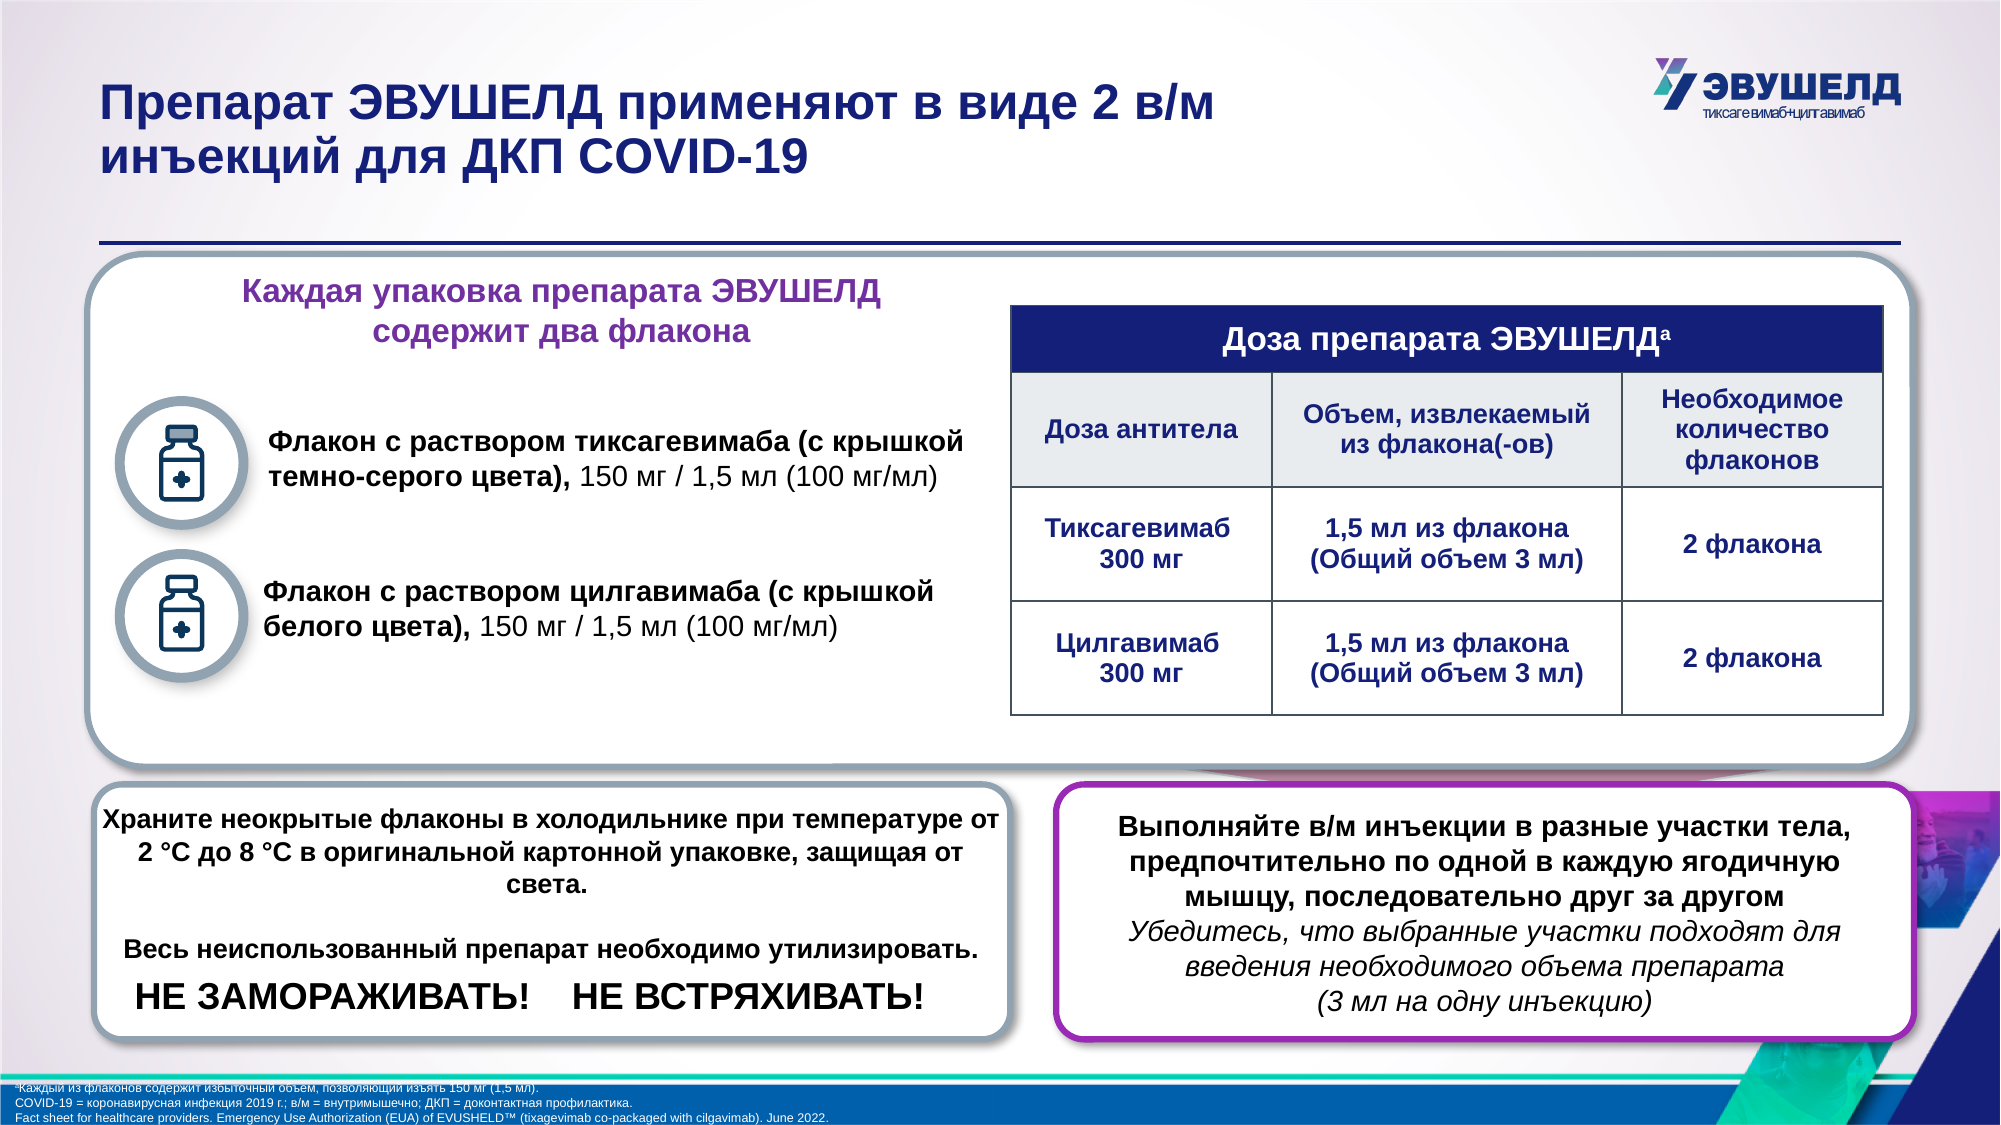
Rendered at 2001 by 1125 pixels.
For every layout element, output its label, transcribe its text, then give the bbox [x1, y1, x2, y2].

table_cell Цилгавимаб 300 мг [1012, 602, 1271, 714]
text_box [119, 964, 909, 1026]
text_box [87, 254, 1913, 767]
table_cell Тиксагевимаб 300 мг [1012, 488, 1271, 600]
title Препарат ЭВУШЕЛД применяют в виде 2 в/м инъекций для ДКП COVID-19 [99, 21, 1486, 239]
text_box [119, 401, 1004, 678]
table_header Доза препарата ЭВУШЕЛДa [1012, 306, 1882, 372]
table_cell 2 флакона [1623, 602, 1882, 714]
table_cell Объем, извлекаемый из флакона(-ов) [1273, 373, 1621, 486]
table_cell 1,5 мл из флакона (Общий объем 3 мл) [1273, 488, 1621, 600]
text_box Храните неокрытые флаконы в холодильнике при температуре от 2 °C до 8 °C в оригинальной картонной упаковке, защищая от света. Весь неиспользованный препарат необходимо утилизировать. [87, 794, 1015, 972]
text_box [100, 784, 1004, 794]
picture [0, 0, 2000, 1125]
table_cell 1,5 мл из флакона (Общий объем 3 мл) [1273, 602, 1621, 714]
text_box Каждая упаковка препарата ЭВУШЕЛД содержит два флакона [214, 261, 909, 357]
table_cell 2 флакона [1623, 488, 1882, 600]
table_cell Доза антитела [1012, 373, 1271, 486]
text_box аКаждый из флаконов содержит избыточный объем, позволяющий изъять 150 мг (1,5 мл). COVID-19 = коронавирусная инфекция 2019 г.; в/м = внутримышечно; ДКП = доконтактная профилактика. Fact sheet for healthcare providers. Emergency Use Authorization (EUA) of EVUSHELD™ (tixagevimab co-packaged with cilgavimab). June 2022. [0, 1072, 1786, 1125]
text_box [93, 972, 1011, 1040]
table_cell Необходимое количество флаконов [1623, 373, 1882, 486]
text_box Выполняйте в/м инъекции в разные участки тела, предпочтительно по одной в каждую ягодичную мышцу, последовательно друг за другом Убедитесь, что выбранные участки подходят для введения необходимого объема препарата (3 мл на одну инъекцию) [1056, 784, 1915, 1040]
text_box [1244, 778, 1724, 782]
